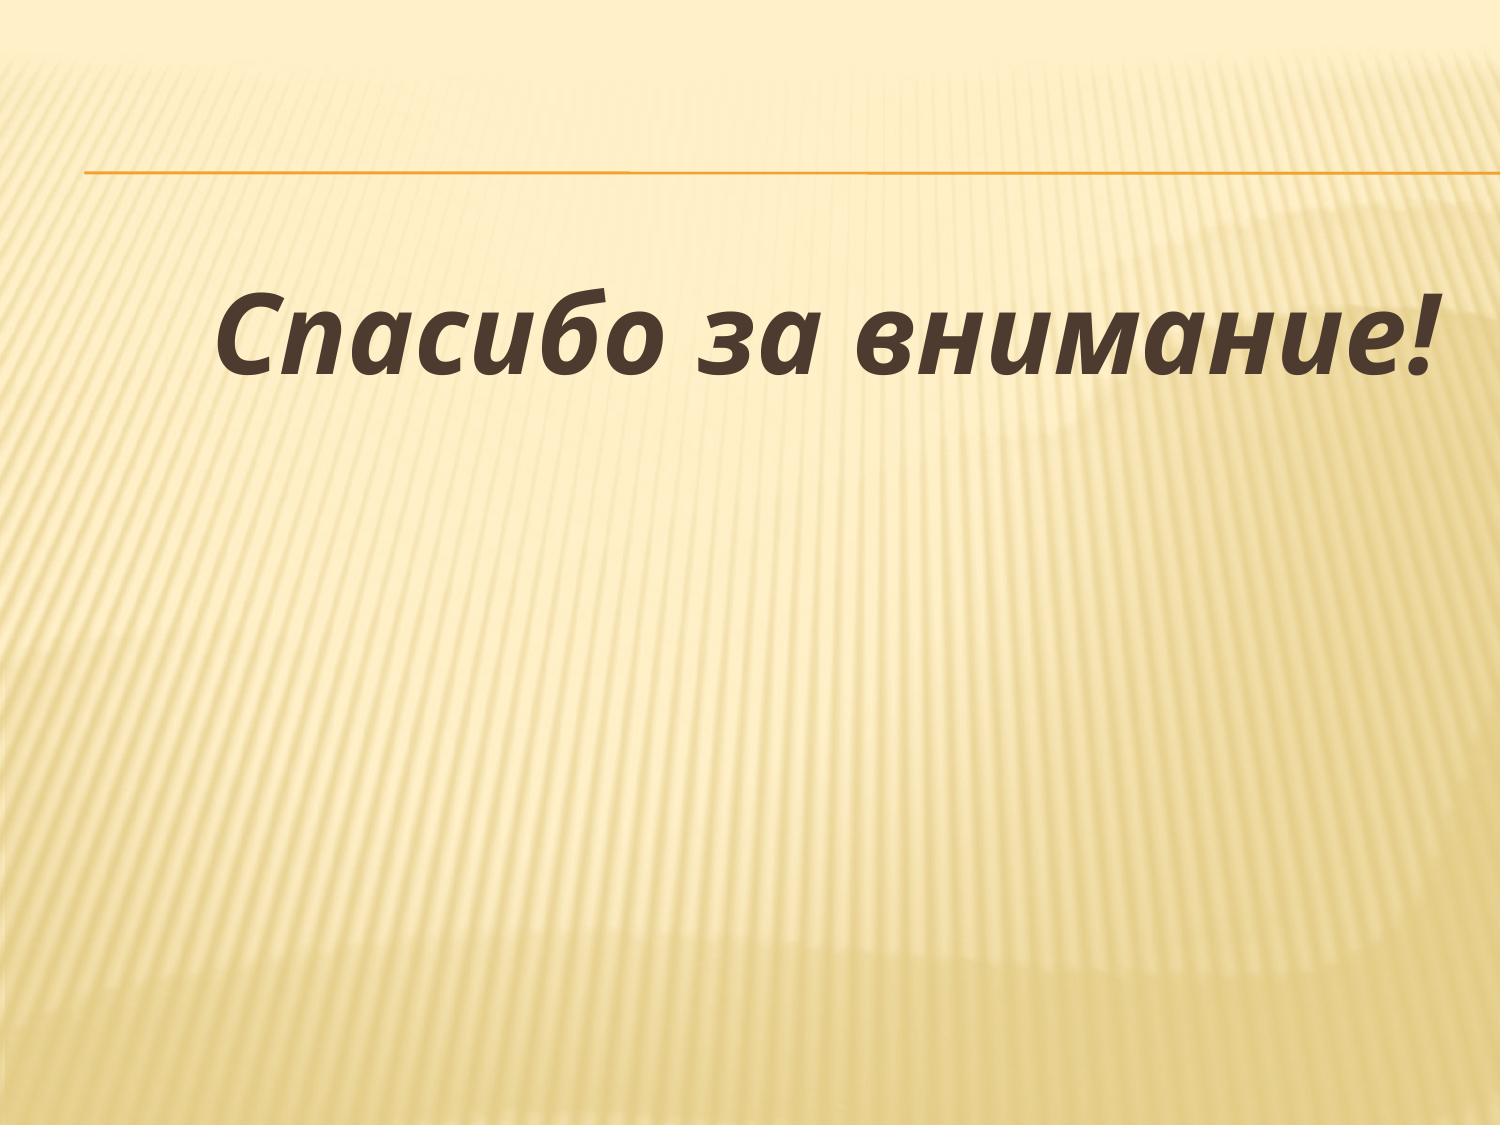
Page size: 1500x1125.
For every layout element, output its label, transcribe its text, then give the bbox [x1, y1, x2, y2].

list Спасибо за внимание! [50, 254, 1475, 998]
